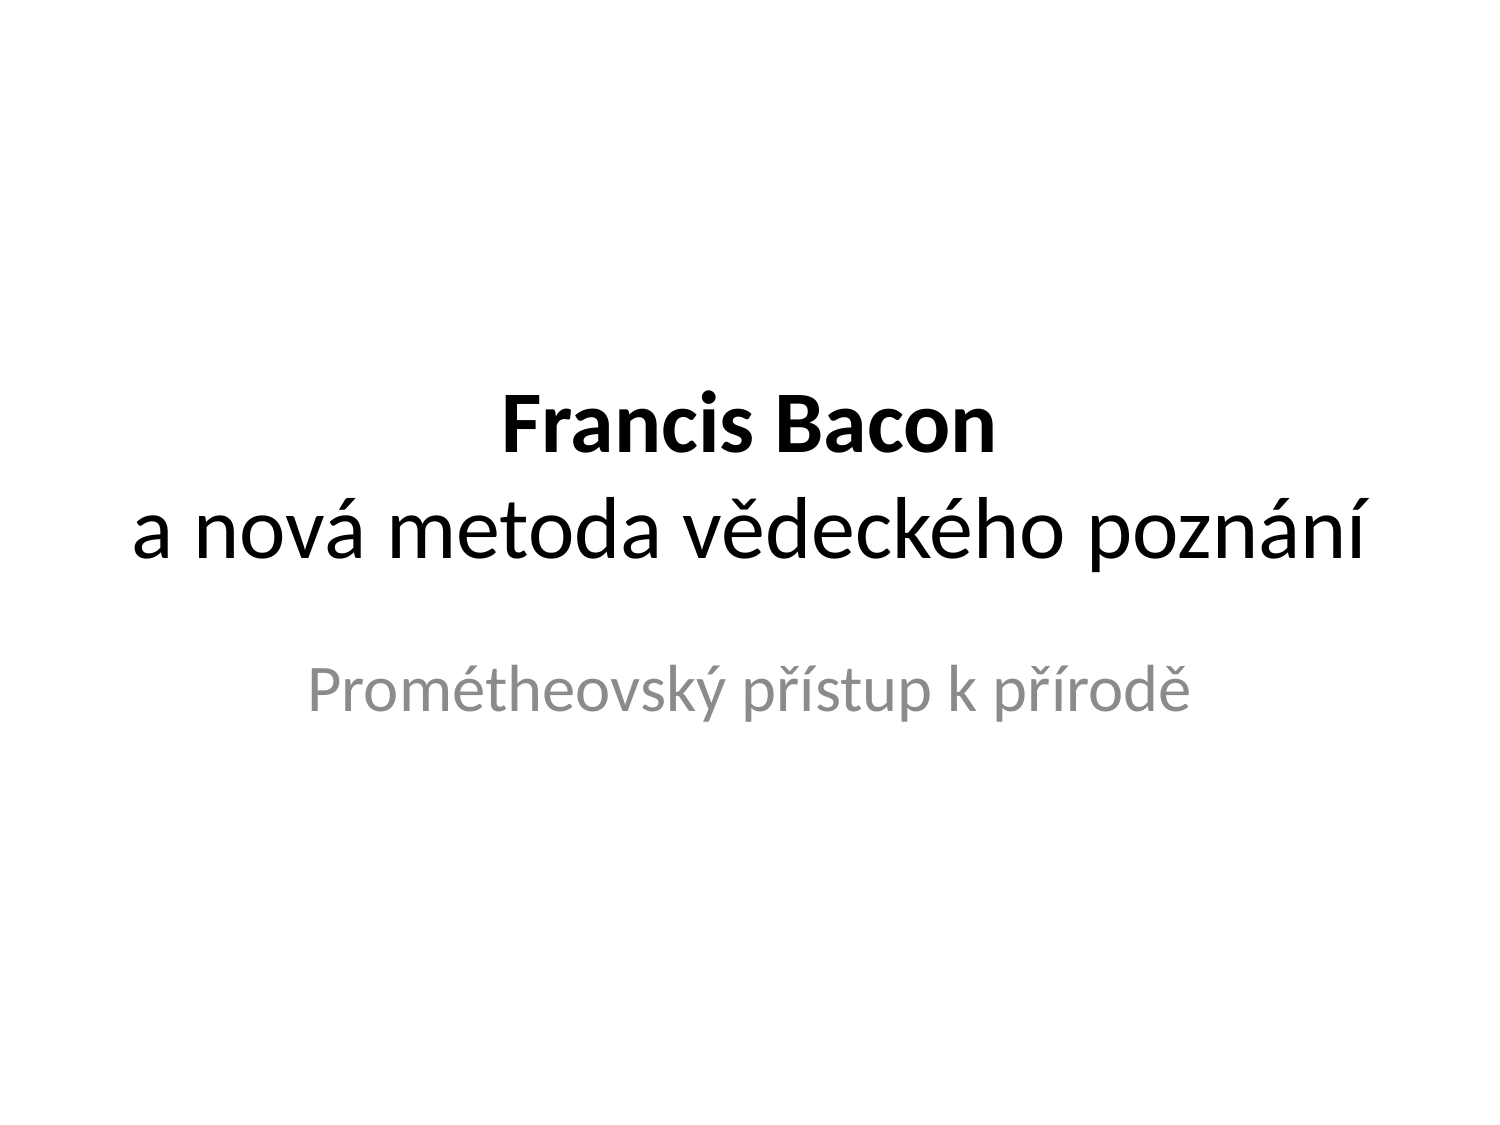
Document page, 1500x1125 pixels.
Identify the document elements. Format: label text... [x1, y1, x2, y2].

subtitle Prométheovský přístup k přírodě [225, 637, 1275, 925]
title Francis Bacon a nová metoda vědeckého poznání [112, 349, 1388, 591]
